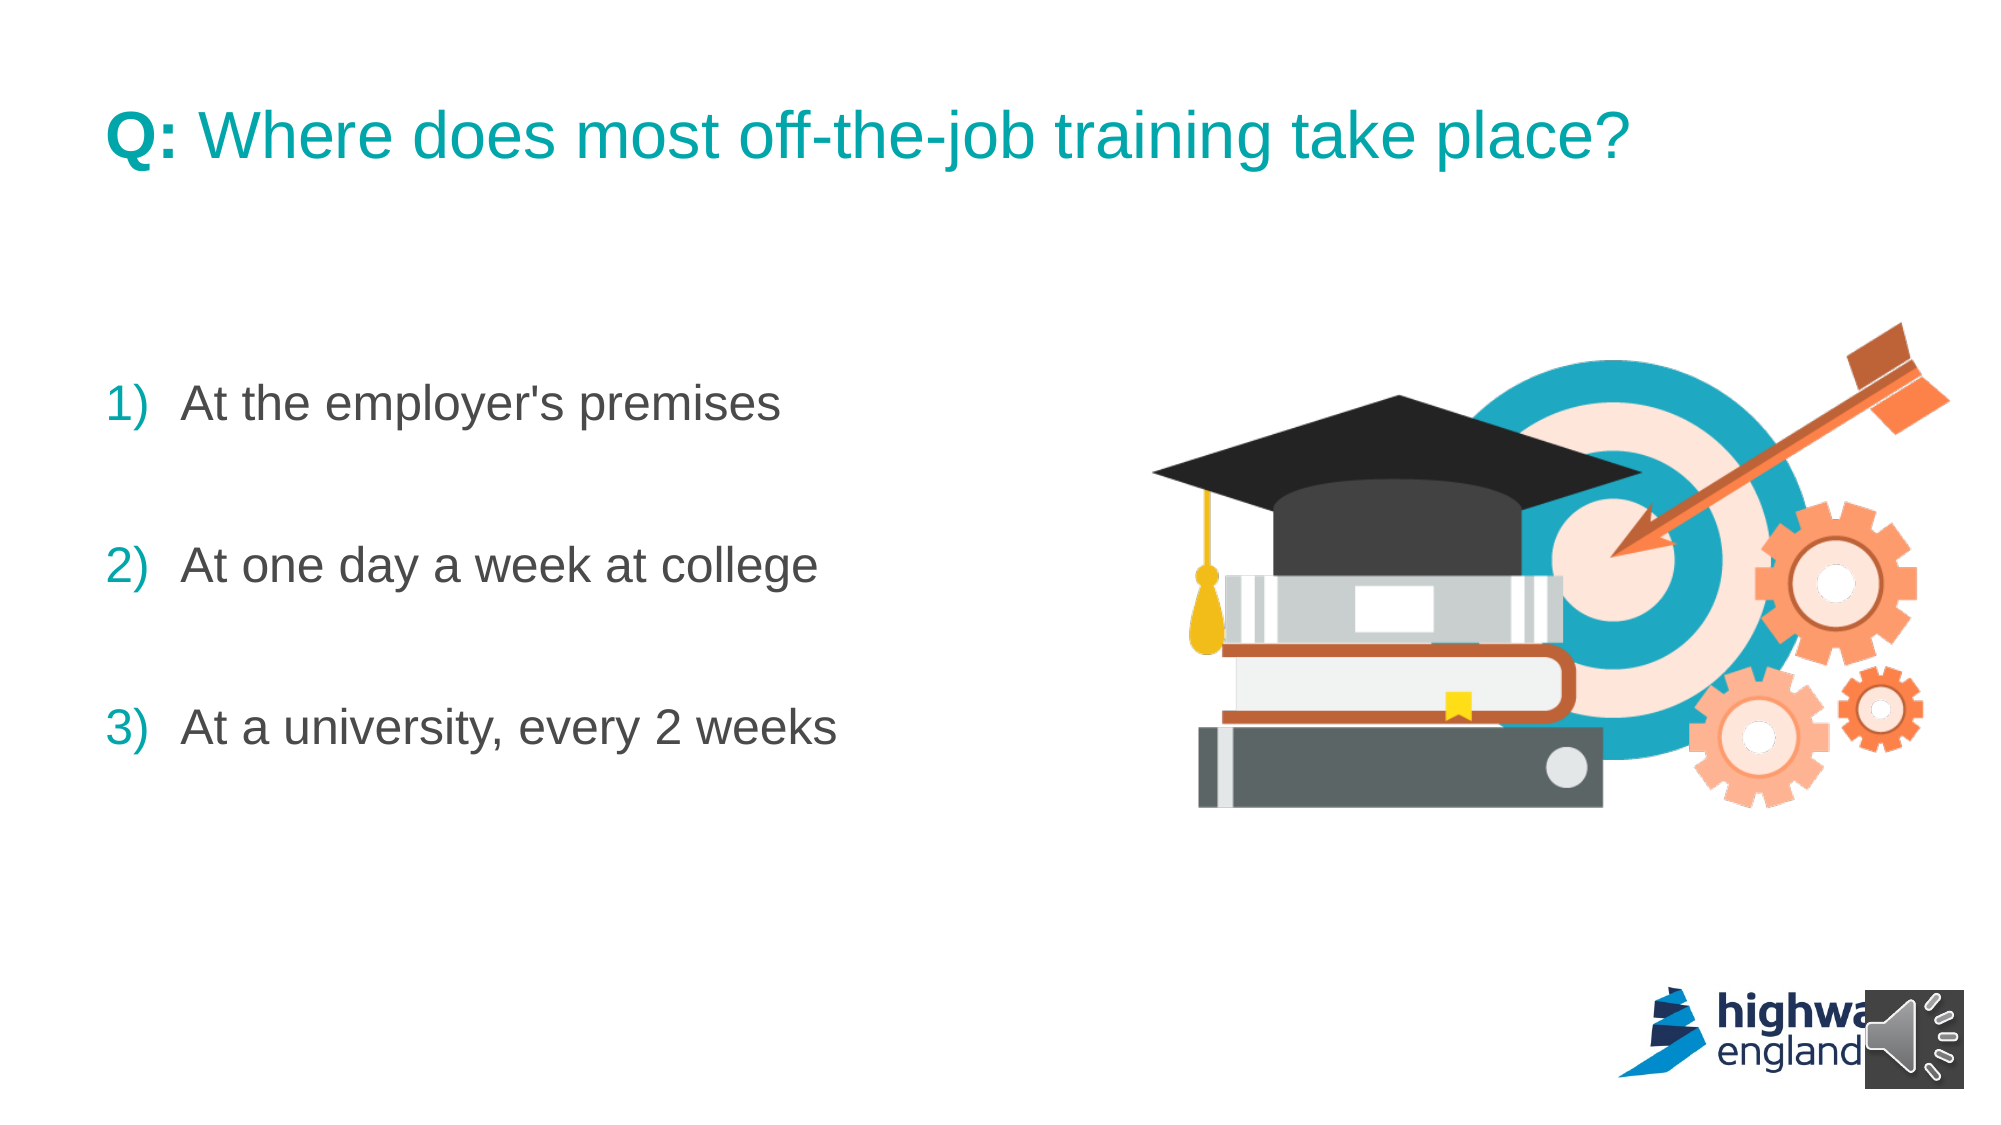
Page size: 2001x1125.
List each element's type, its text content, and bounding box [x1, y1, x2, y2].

picture [1124, 316, 2000, 809]
title Q: Where does most off-the-job training take place? [90, 59, 1910, 215]
picture [1583, 952, 1965, 1112]
list At the employer's premises At one day a week at college At a university, every 2 weeks [90, 284, 1000, 841]
